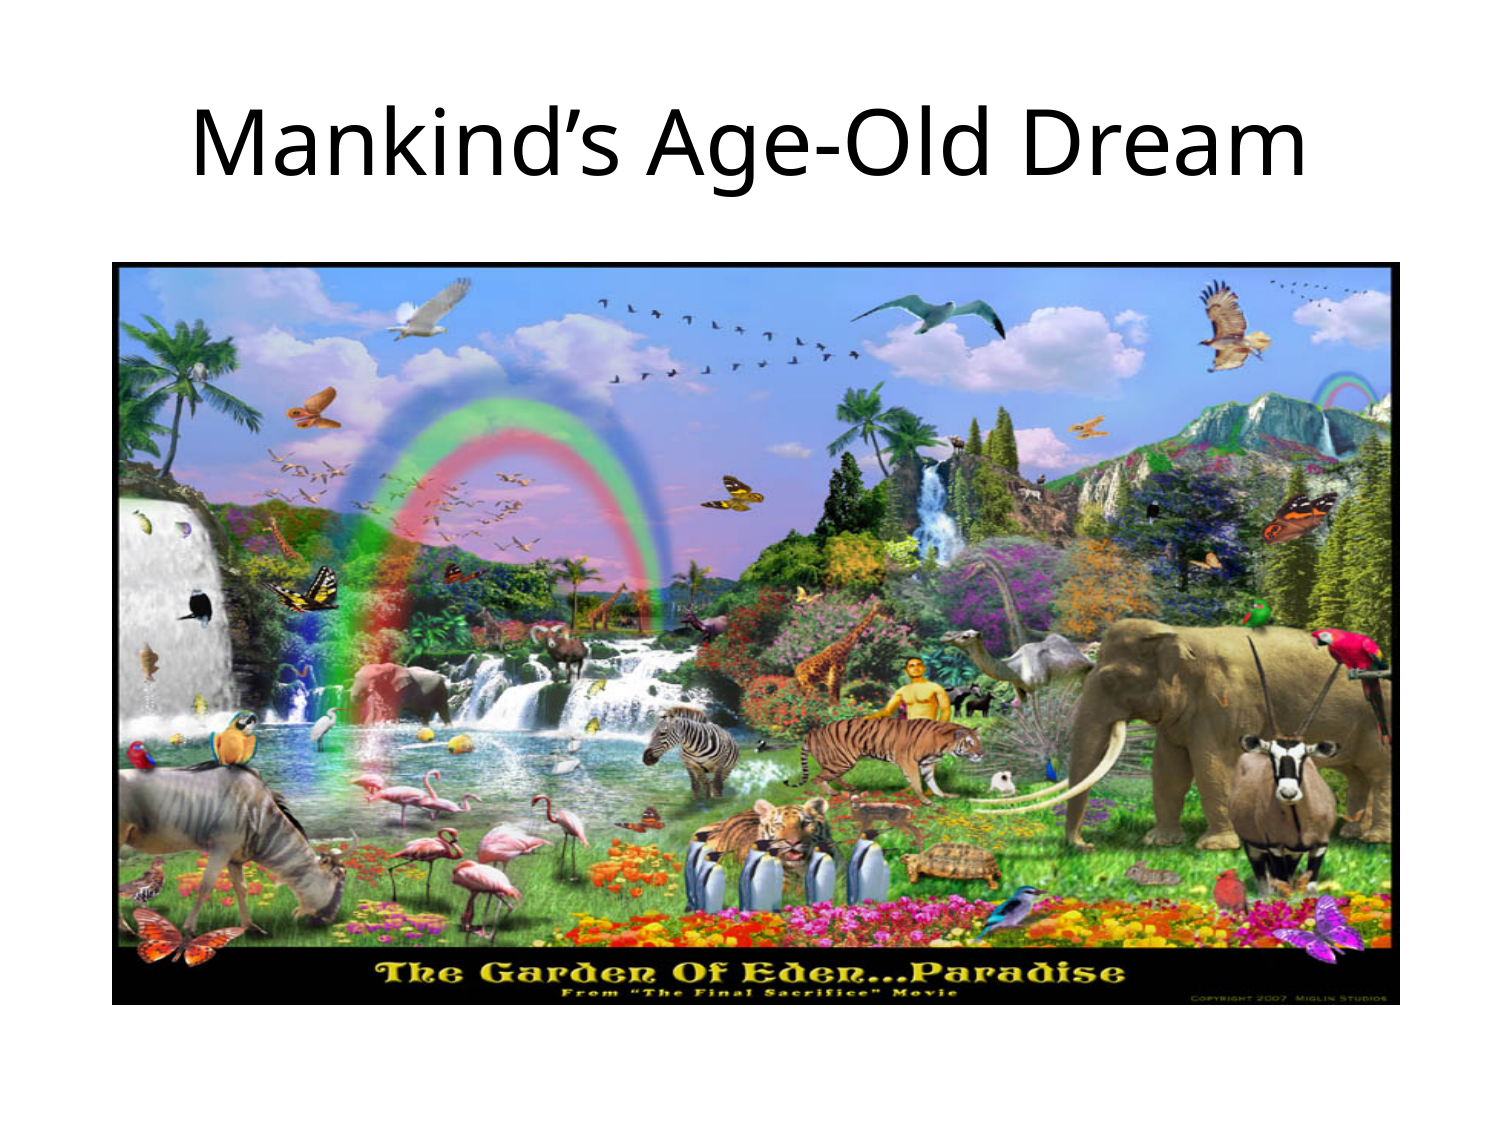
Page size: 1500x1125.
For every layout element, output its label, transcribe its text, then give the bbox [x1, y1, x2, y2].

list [112, 262, 1401, 1006]
title Mankind’s Age-Old Dream [75, 45, 1425, 233]
